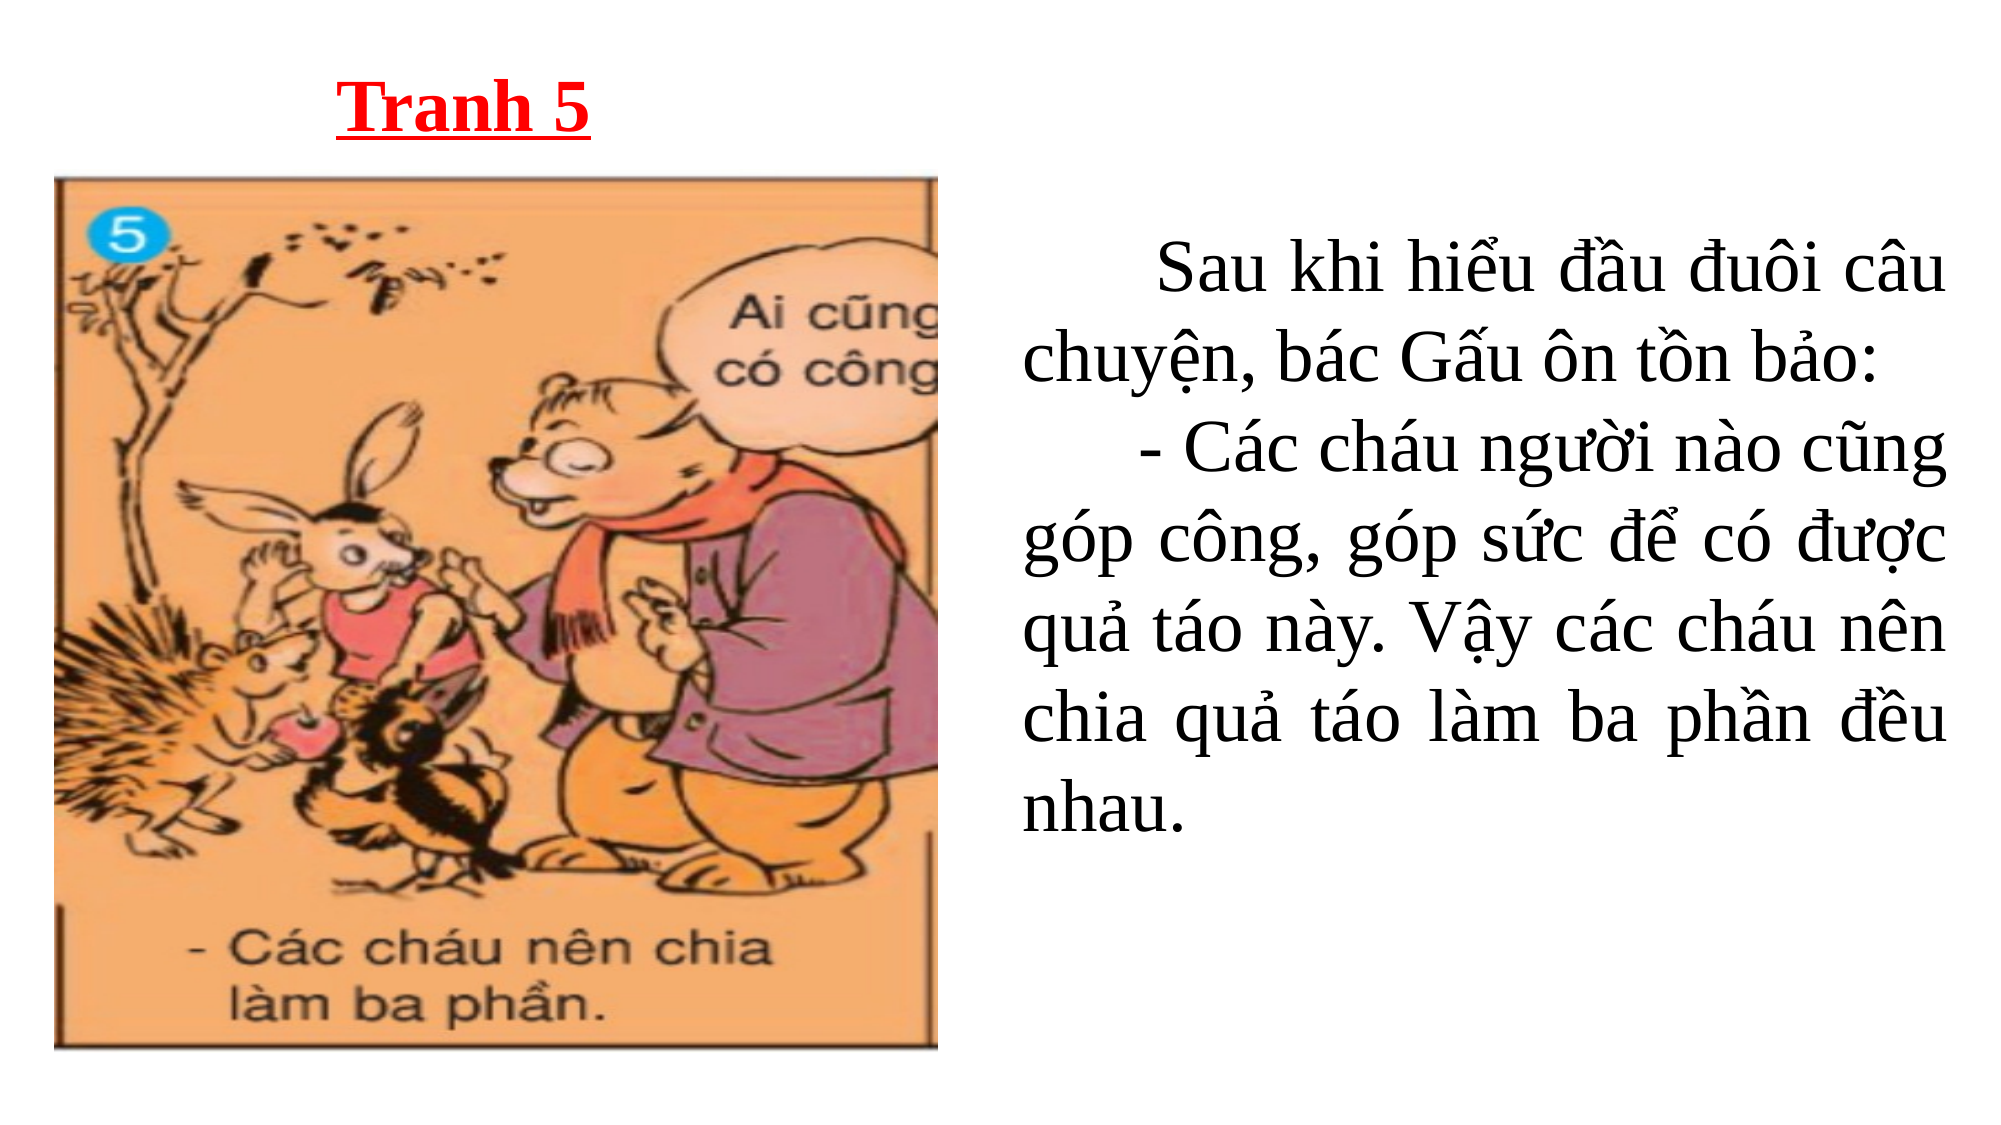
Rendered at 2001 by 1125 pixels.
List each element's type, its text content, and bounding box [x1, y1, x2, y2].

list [54, 169, 938, 1053]
text_box Tranh 5 [321, 49, 607, 154]
text_box Sau khi hiểu đầu đuôi câu chuyện, bác Gấu ôn tồn bảo: - Các cháu người nào cũng góp công, góp sức để có được quả táo này. Vậy các cháu nên chia quả táo làm ba phần đều nhau. [1008, 209, 1964, 954]
